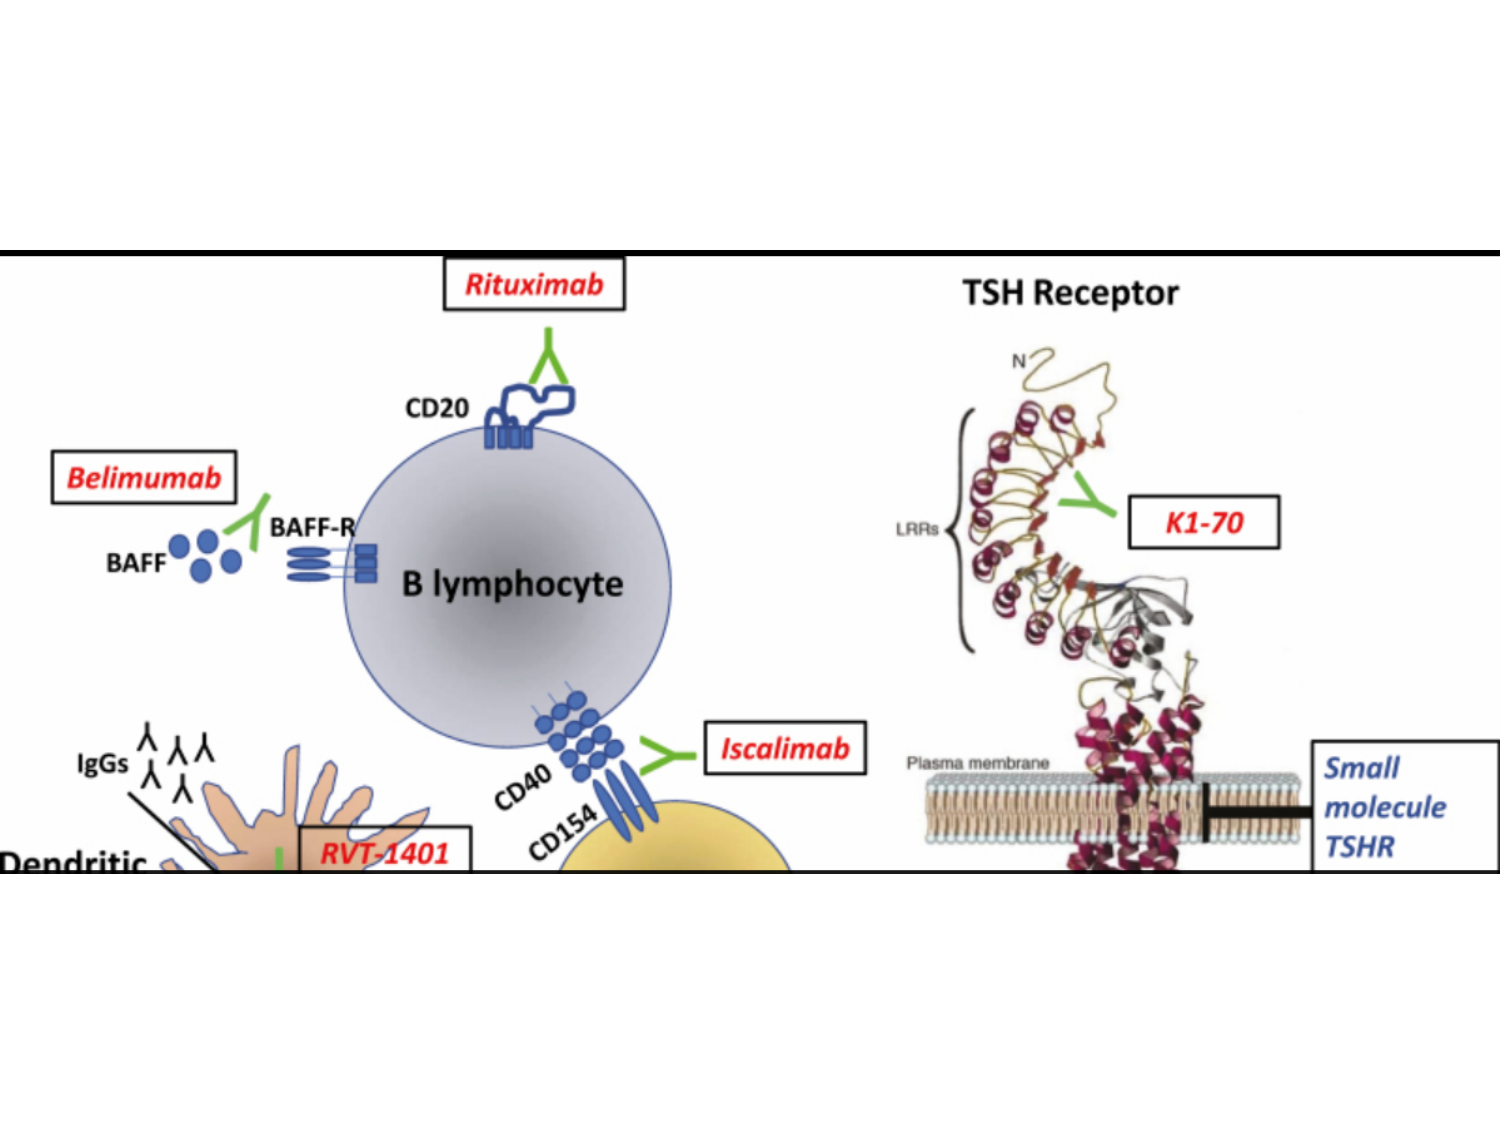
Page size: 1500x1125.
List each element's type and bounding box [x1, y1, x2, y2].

picture [0, 250, 1500, 875]
